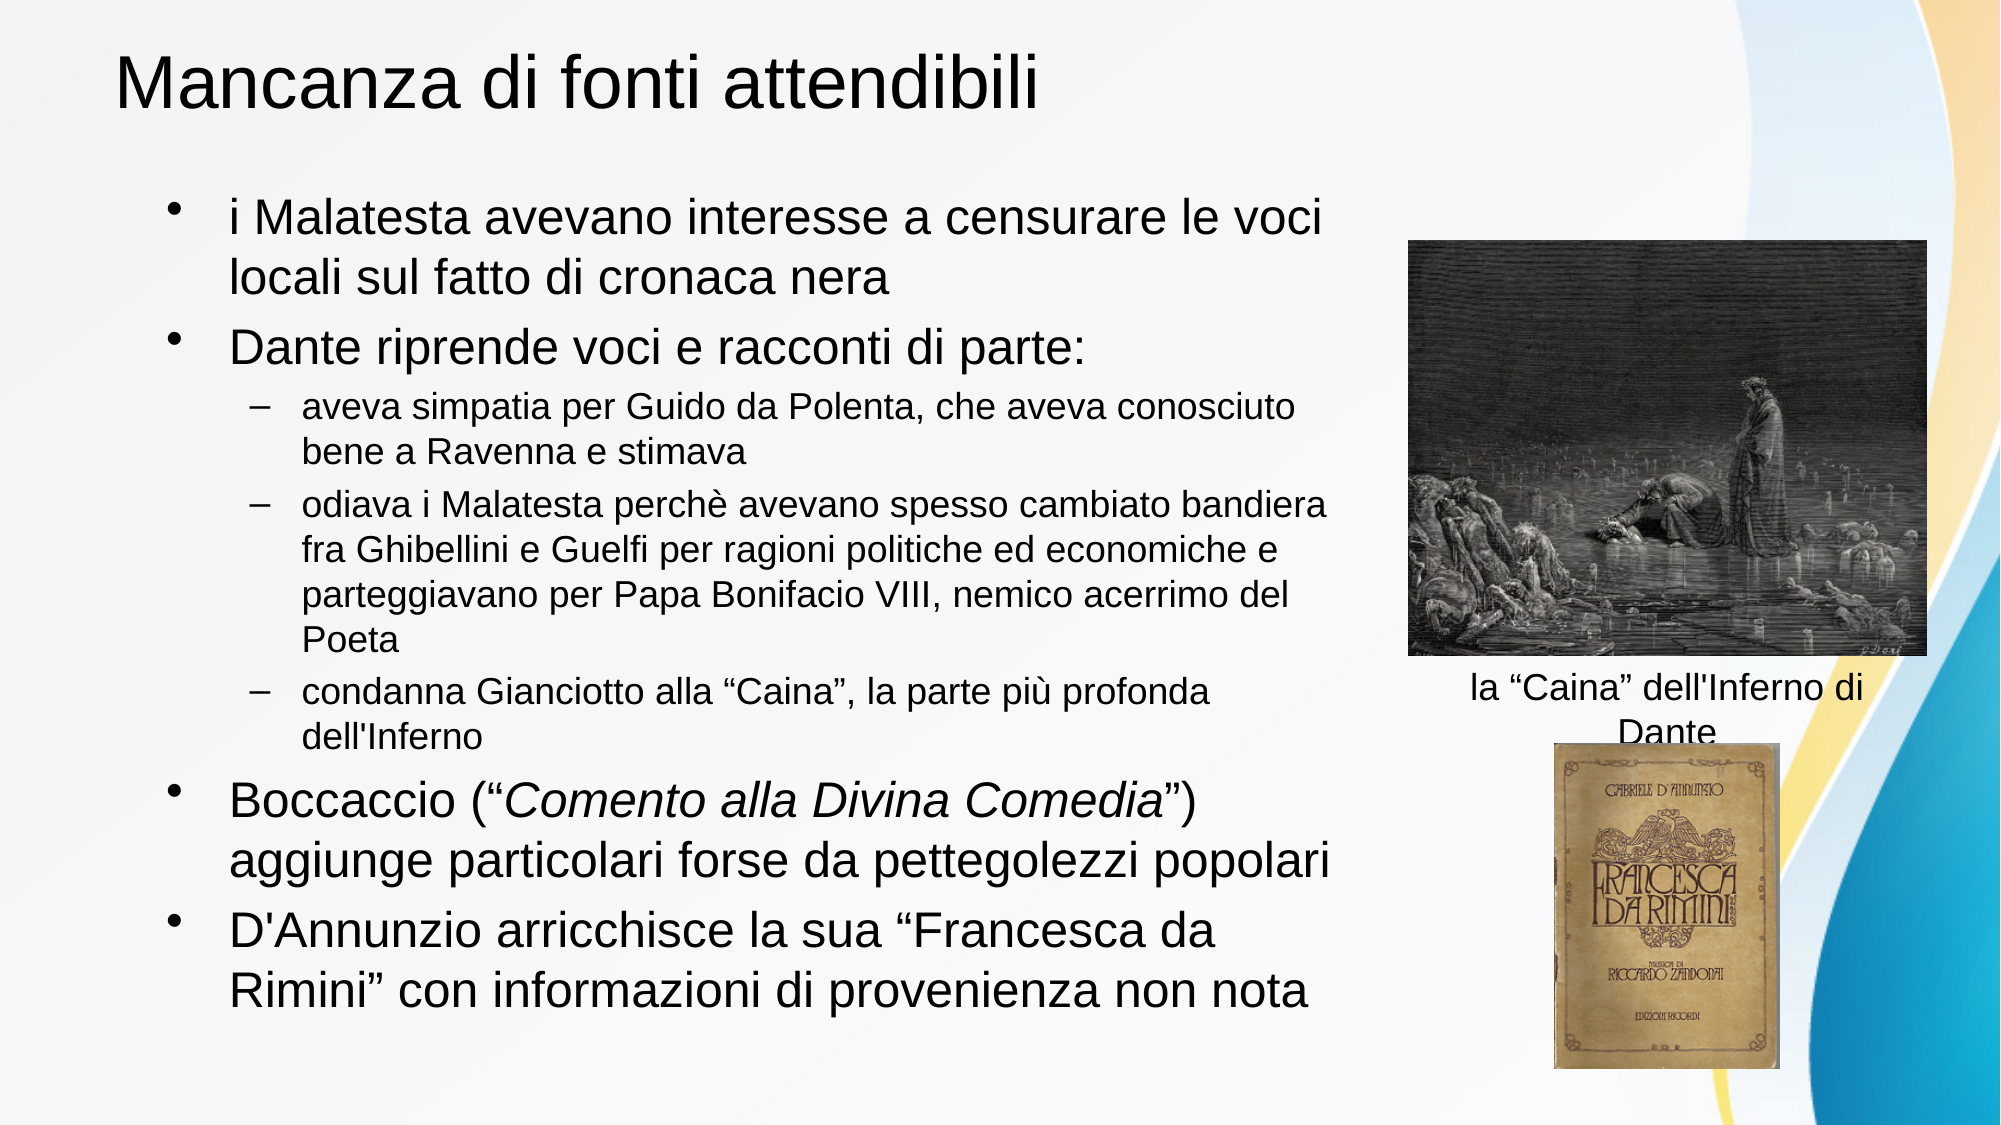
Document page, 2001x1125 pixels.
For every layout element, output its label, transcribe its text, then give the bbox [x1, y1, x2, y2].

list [1408, 240, 1927, 656]
list i Malatesta avevano interesse a censurare le voci locali sul fatto di cronaca nera Dante riprende voci e racconti di parte: aveva simpatia per Guido da Polenta, che aveva conosciuto bene a Ravenna e stimava odiava i Malatesta perchè avevano spesso cambiato bandiera fra Ghibellini e Guelfi per ragioni politiche ed economiche e parteggiavano per Papa Bonifacio VIII, nemico acerrimo del Poeta condanna Gianciotto alla “Caina”, la parte più profonda dell'Inferno Boccaccio (“Comento alla Divina Comedia”) aggiunge particolari forse da pettegolezzi popolari D'Annunzio arricchisce la sua “Francesca da Rimini” con informazioni di provenienza non nota [151, 176, 1348, 1034]
picture [0, 0, 2001, 1125]
text_box la “Caina” dell'Inferno di Dante [1408, 656, 1926, 761]
title Mancanza di fonti attendibili [99, 30, 1901, 127]
